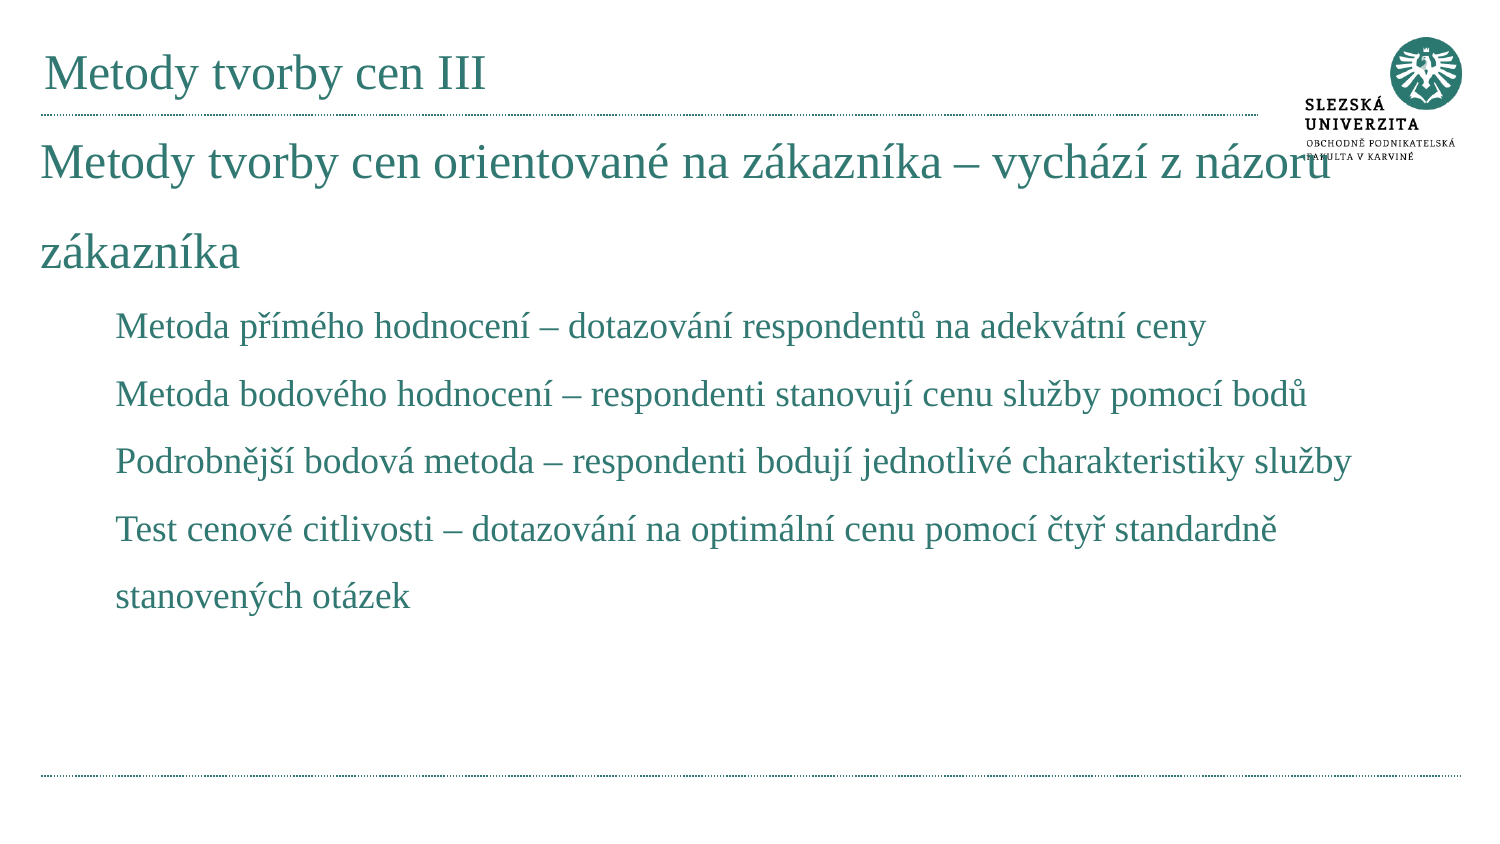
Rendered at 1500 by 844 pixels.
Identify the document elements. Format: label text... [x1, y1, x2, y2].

list Metody tvorby cen orientované na zákazníka – vychází z názoru zákazníka Metoda přímého hodnocení – dotazování respondentů na adekvátní ceny Metoda bodového hodnocení – respondenti stanovují cenu služby pomocí bodů Podrobnější bodová metoda – respondenti bodují jednotlivé charakteristiky služby Test cenové citlivosti – dotazování na optimální cenu pomocí čtyř standardně stanovených otázek [25, 91, 1385, 328]
title Metody tvorby cen III [29, 32, 798, 116]
picture [1305, 37, 1462, 160]
